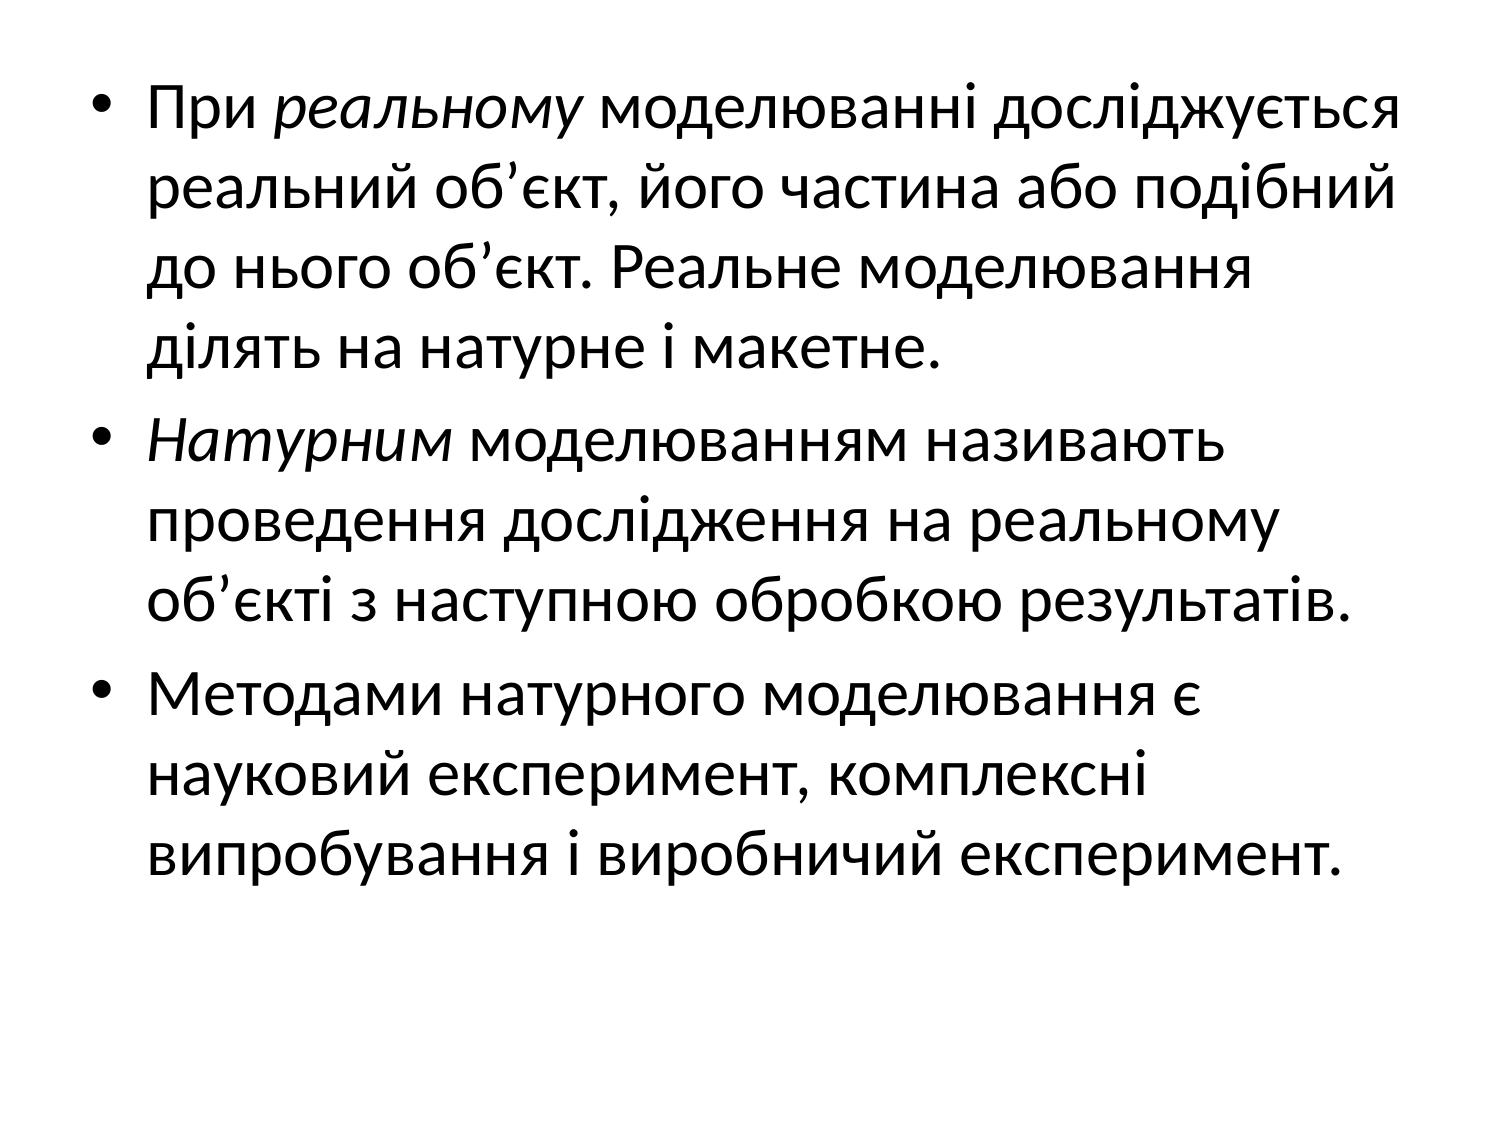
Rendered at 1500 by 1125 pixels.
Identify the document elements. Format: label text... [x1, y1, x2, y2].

list При реальному моделюваннi дослiджується реальний об’єкт, його частина або подiбний до нього об’єкт. Реальне моделювання дiлять на натурне i макетне. Натурним моделюванням називають проведення дослiдження на реальному об’єктi з наступною обробкою результатiв. Методами натурного моделювання є науковий експеримент, комплекснi випробування i виробничий експеримент. [75, 54, 1425, 1005]
